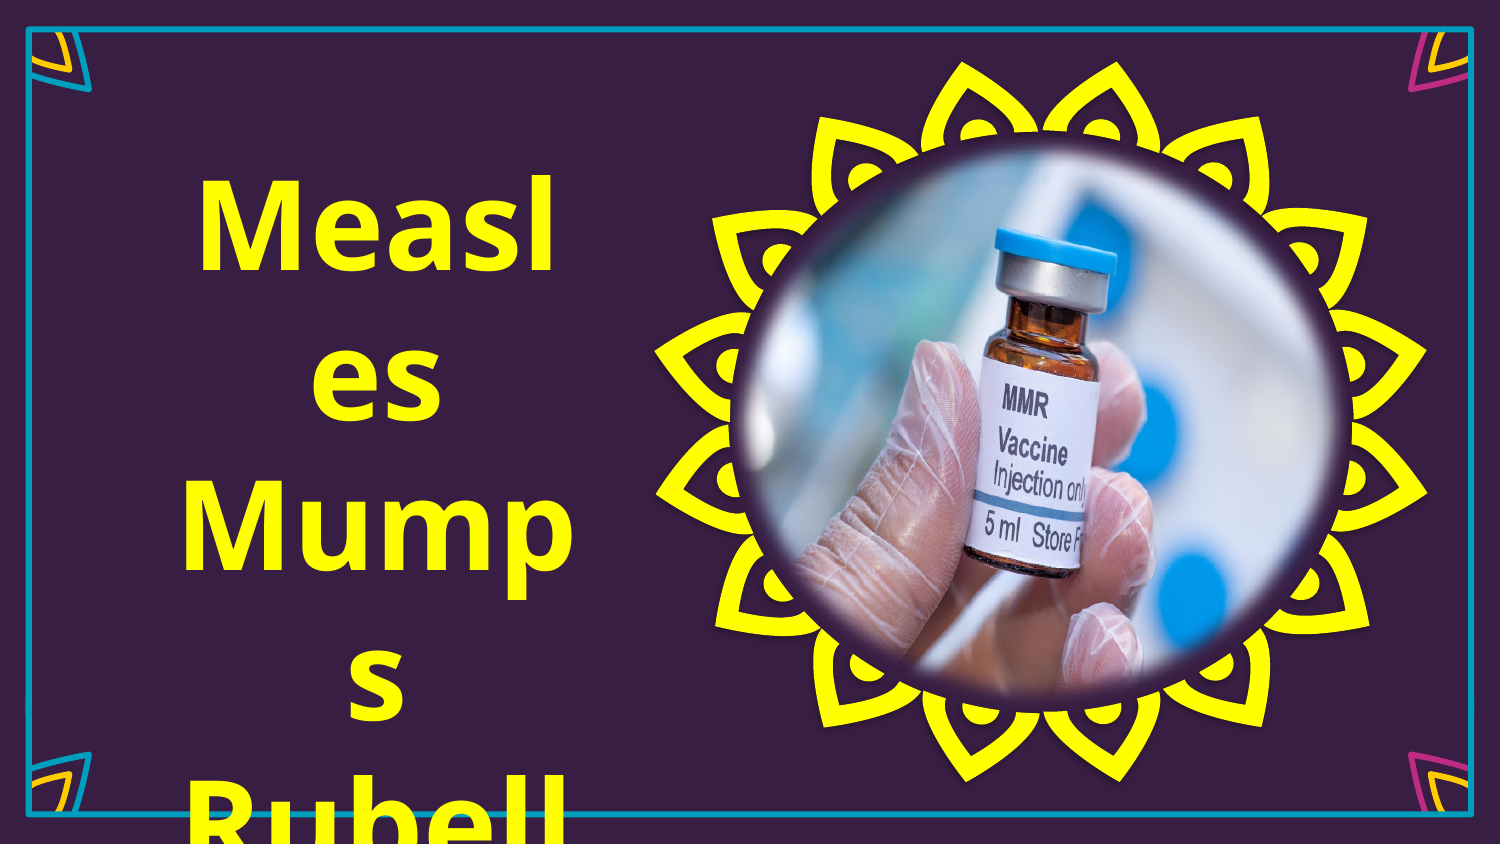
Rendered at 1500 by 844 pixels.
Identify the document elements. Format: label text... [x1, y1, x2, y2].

picture [727, 132, 1353, 712]
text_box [642, 50, 1440, 794]
text_box Measles Mumps Rubella Vaccine [154, 0, 600, 844]
